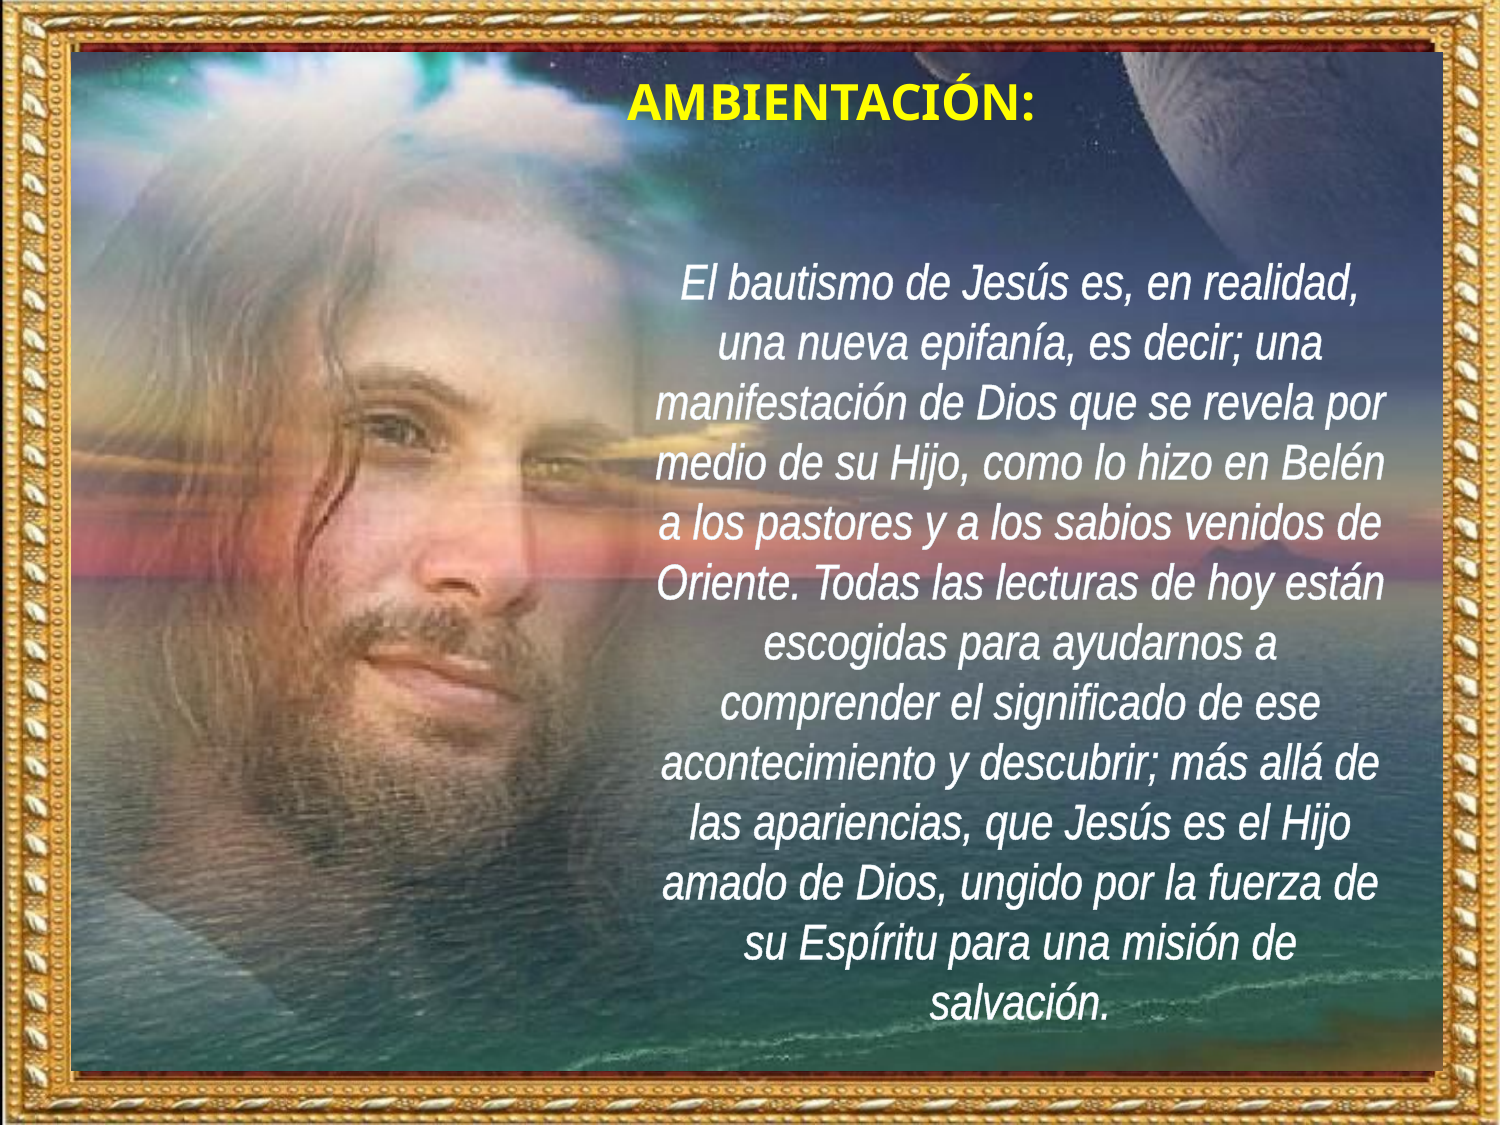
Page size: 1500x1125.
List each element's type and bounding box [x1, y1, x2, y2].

picture [0, 0, 1500, 1125]
text_box [29, 905, 1471, 1125]
